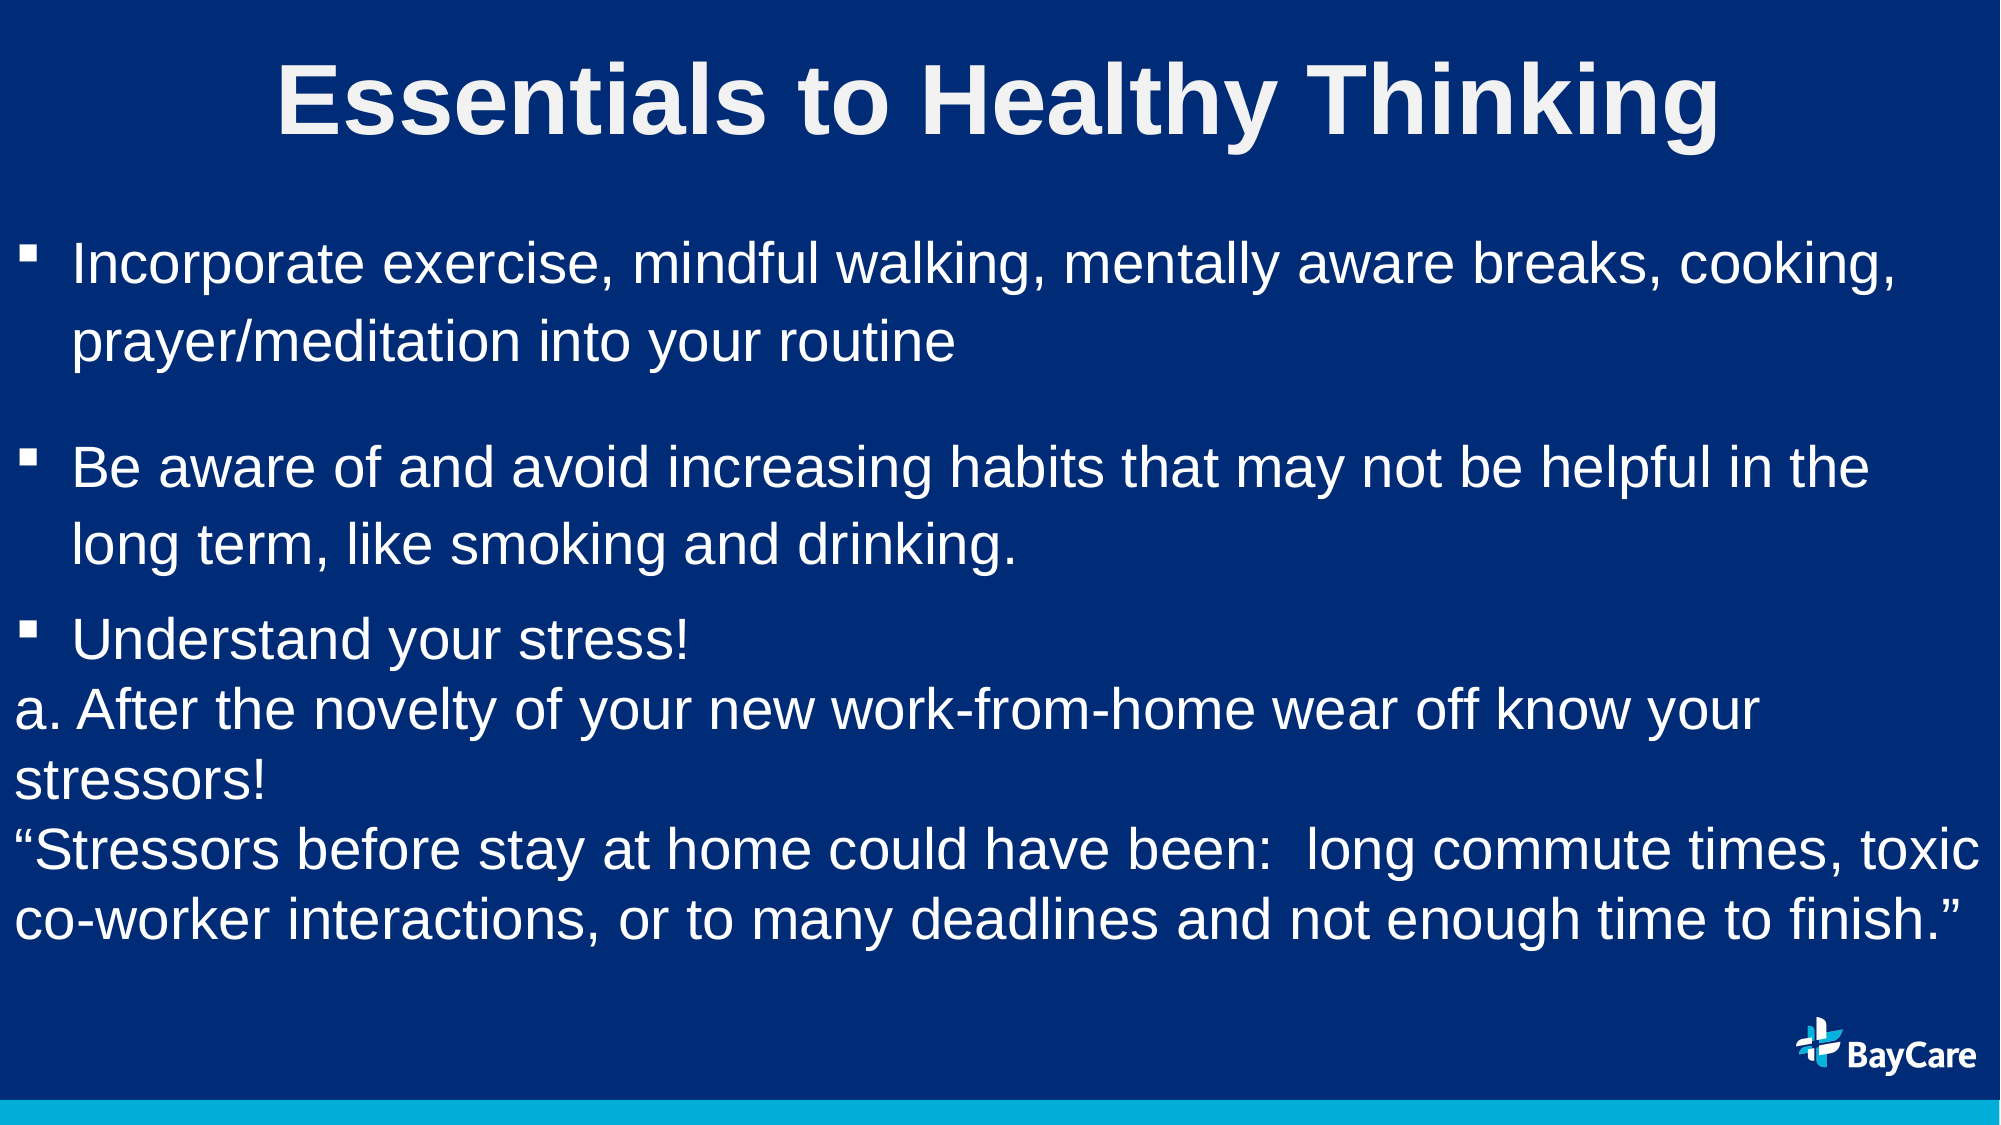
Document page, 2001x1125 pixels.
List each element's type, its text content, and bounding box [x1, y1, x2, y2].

picture [1796, 1017, 1976, 1076]
text_box Incorporate exercise, mindful walking, mentally aware breaks, cooking, prayer/meditation into your routine Be aware of and avoid increasing habits that may not be helpful in the long term, like smoking and drinking. Understand your stress! a. After the novelty of your new work-from-home wear off know your stressors! “Stressors before stay at home could have been: long commute times, toxic co-worker interactions, or to many deadlines and not enough time to finish.” [0, 211, 2000, 959]
title Essentials to Healthy Thinking [0, 27, 2000, 178]
